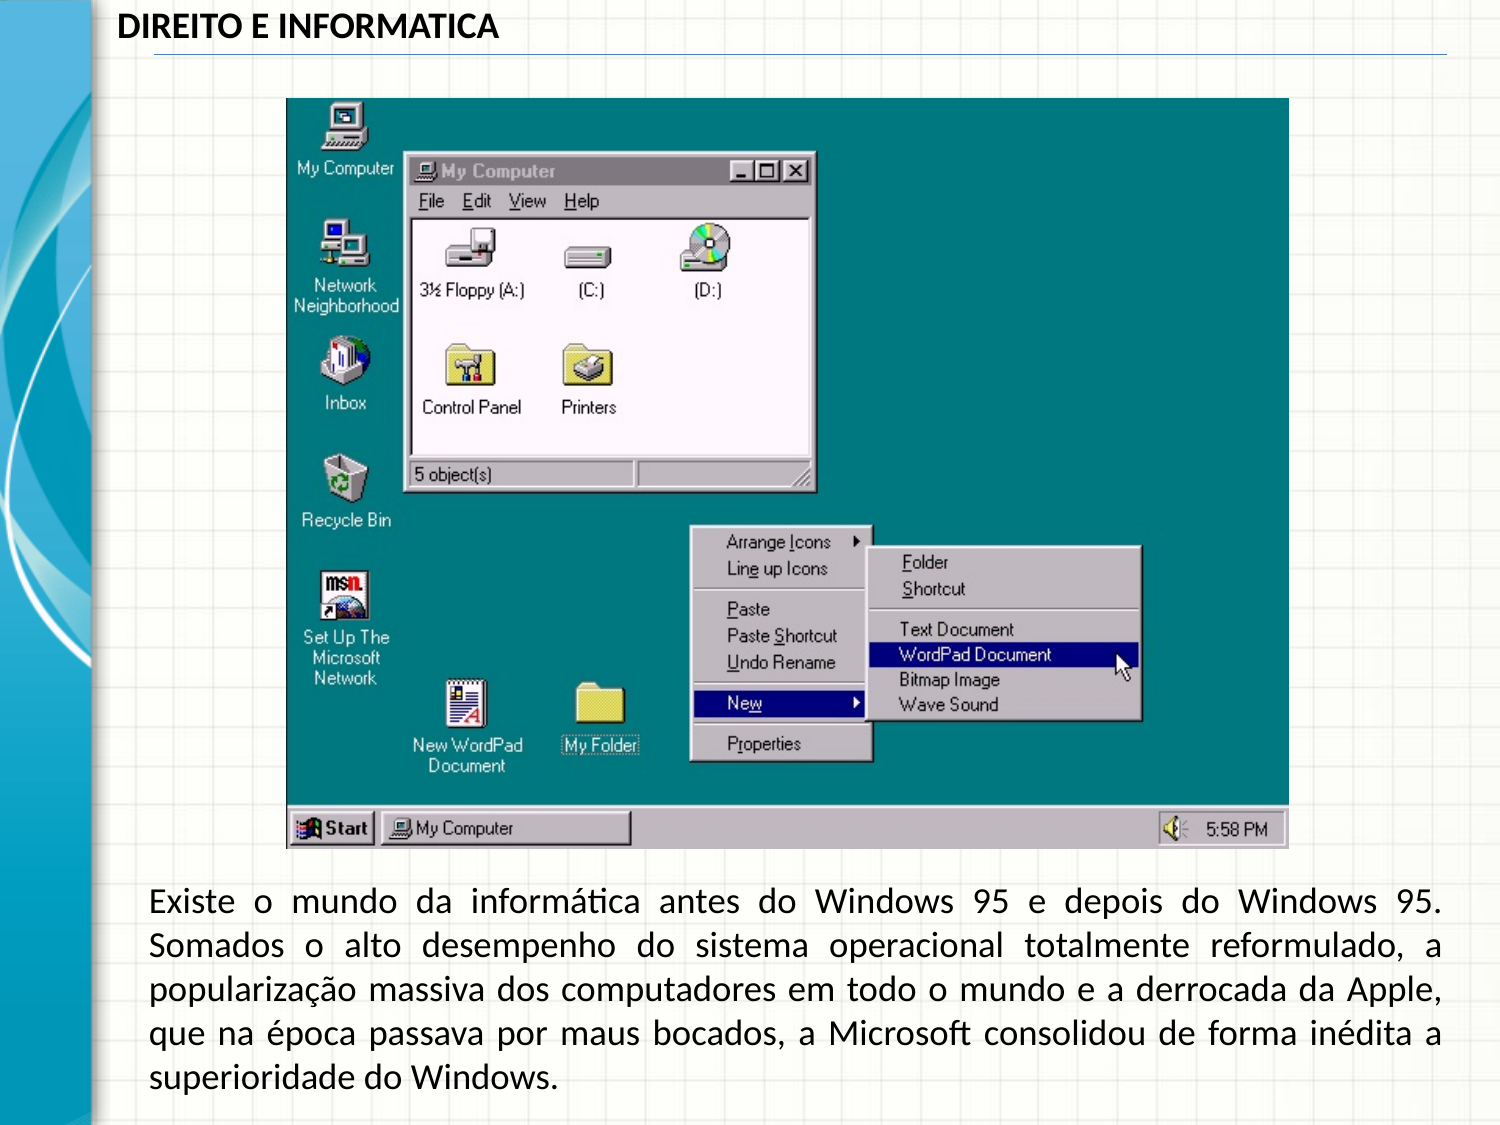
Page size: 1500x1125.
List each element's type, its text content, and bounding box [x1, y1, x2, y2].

text_box Existe o mundo da informática antes do Windows 95 e depois do Windows 95. Somados o alto desempenho do sistema operacional totalmente reformulado, a popularização massiva dos computadores em todo o mundo e a derrocada da Apple, que na época passava por maus bocados, a Microsoft consolidou de forma inédita a superioridade do Windows. [133, 869, 1459, 1106]
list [286, 98, 1289, 849]
picture [0, 0, 1500, 1125]
